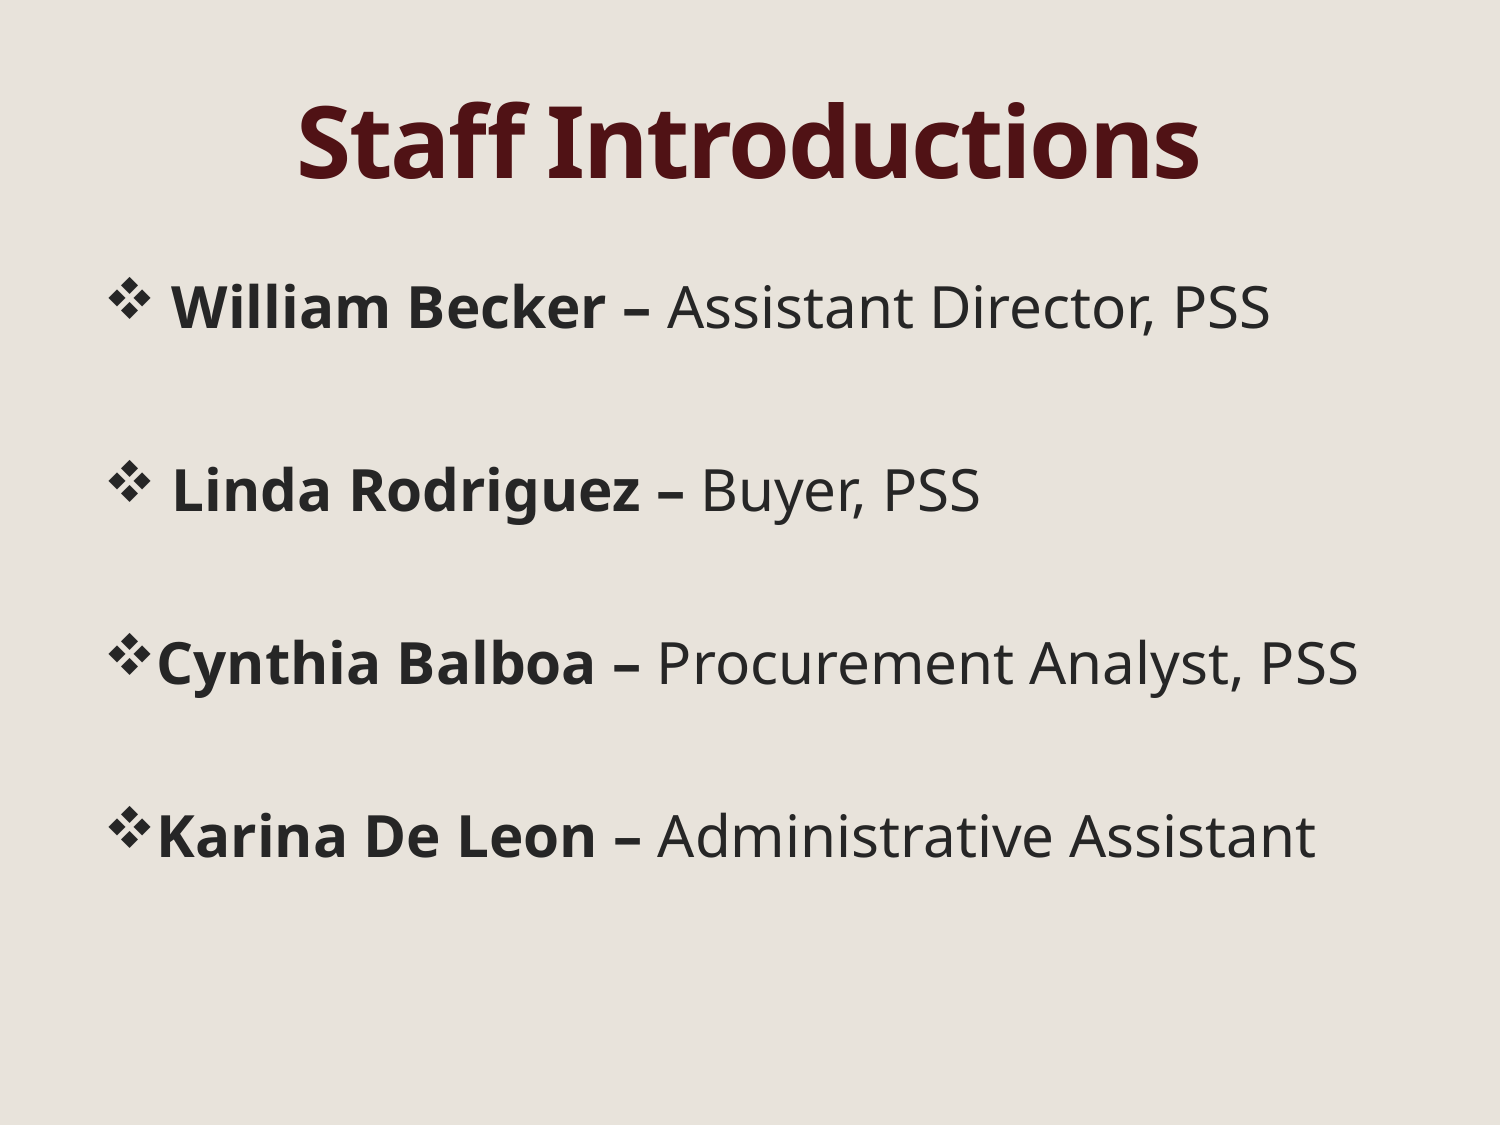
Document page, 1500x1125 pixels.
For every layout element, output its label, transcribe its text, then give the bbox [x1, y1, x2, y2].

list William Becker – Assistant Director, PSS Linda Rodriguez – Buyer, PSS Cynthia Balboa – Procurement Analyst, PSS Karina De Leon – Administrative Assistant [88, 273, 1412, 995]
title Staff Introductions [0, 81, 1500, 210]
